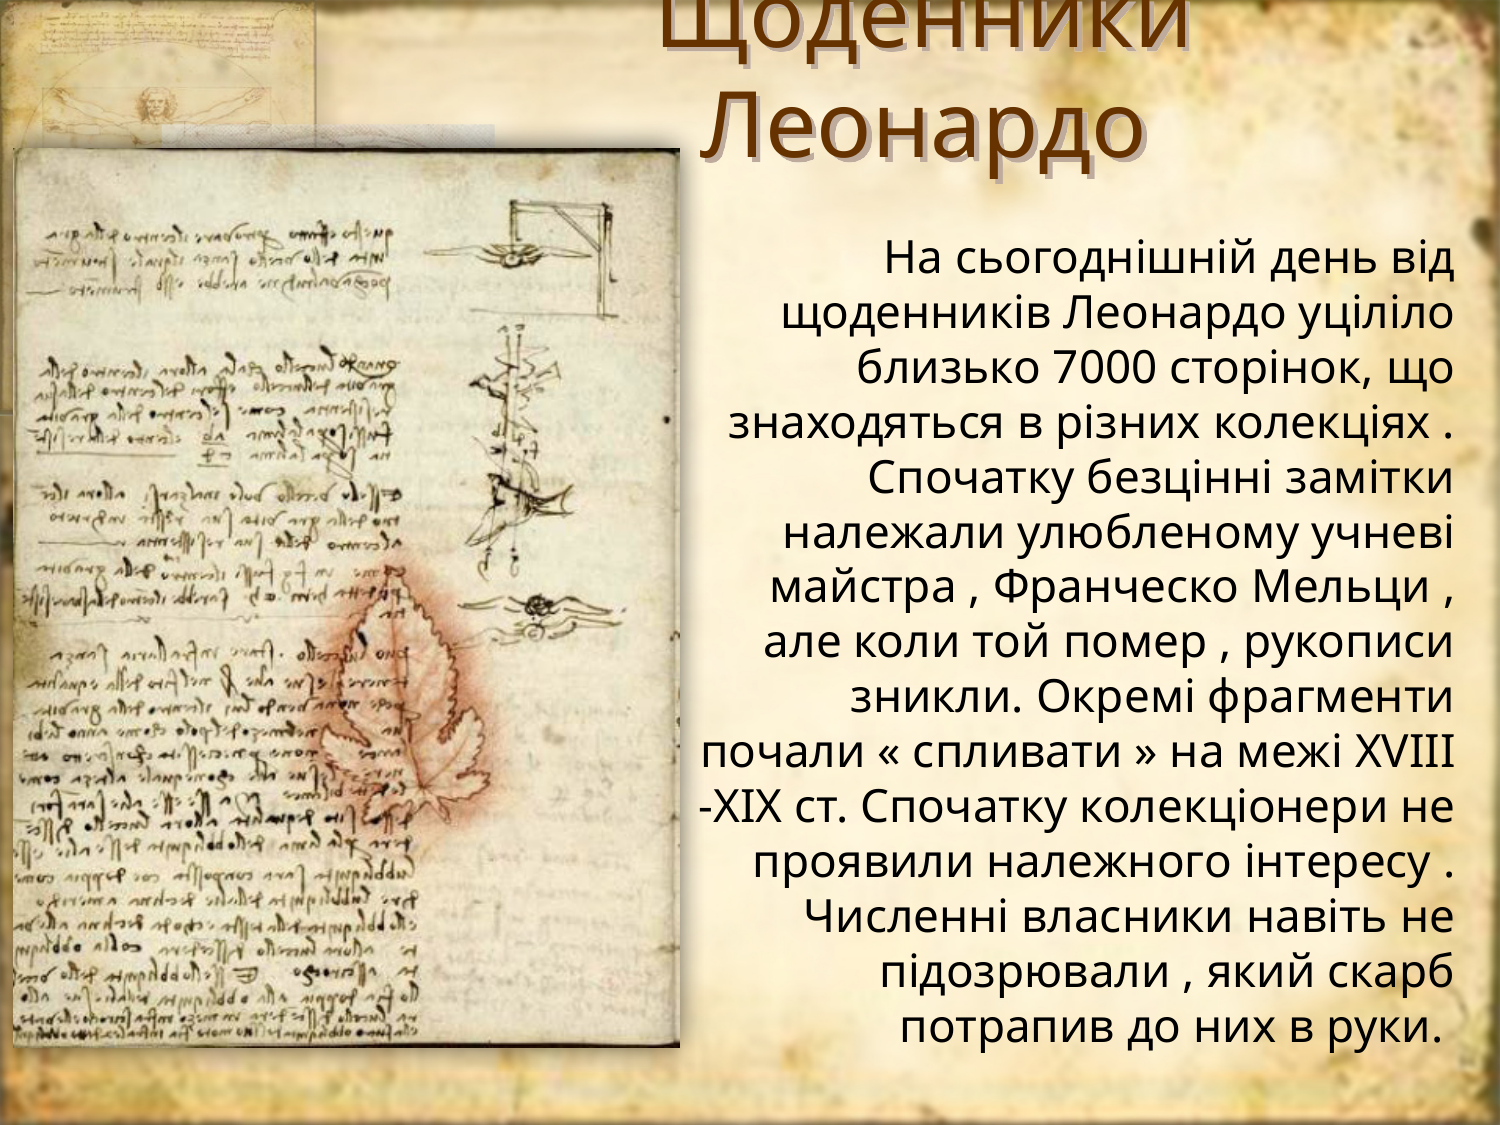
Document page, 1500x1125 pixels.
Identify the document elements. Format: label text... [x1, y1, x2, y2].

picture [0, 0, 1500, 1125]
text_box На сьогоднішній день від щоденників Леонардо уціліло близько 7000 сторінок, що знаходяться в різних колекціях . Спочатку безцінні замітки належали улюбленому учневі майстра , Франческо Мельци , але коли той помер , рукописи зникли. Окремі фрагменти почали « спливати » на межі XVIII -XIX ст. Спочатку колекціонери не проявили належного інтересу . Численні власники навіть не підозрювали , який скарб потрапив до них в руки. [687, 219, 1471, 1060]
title Щоденники Леонардо [436, 0, 1412, 160]
